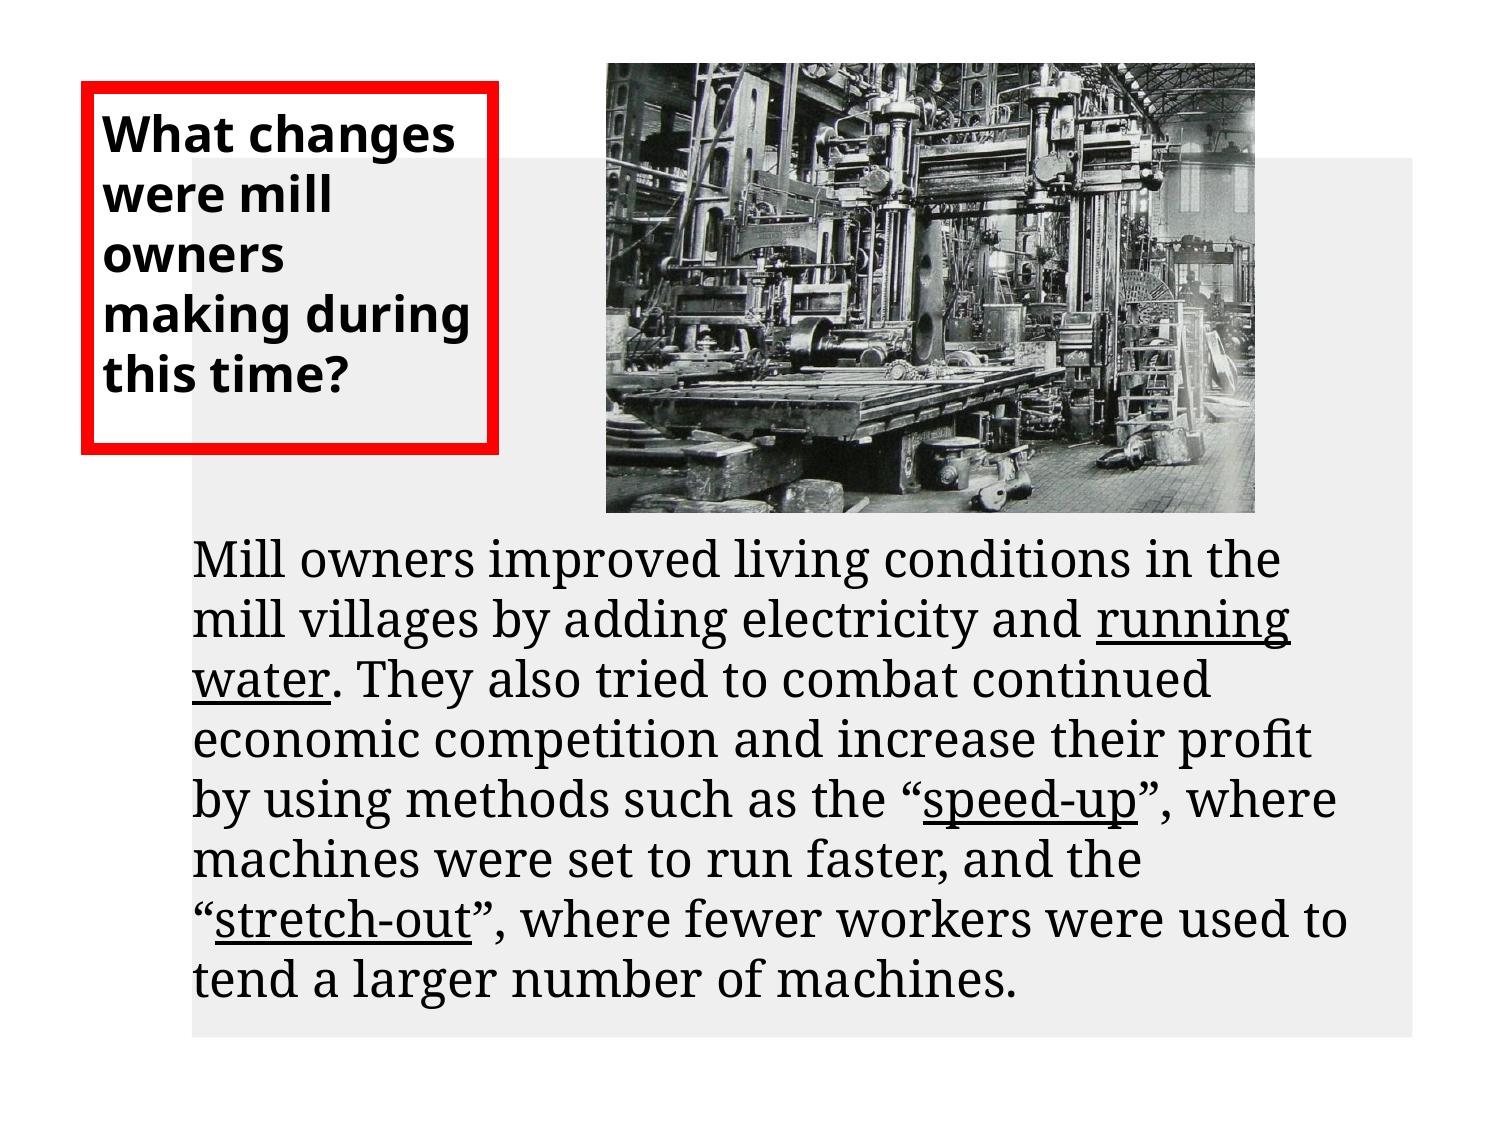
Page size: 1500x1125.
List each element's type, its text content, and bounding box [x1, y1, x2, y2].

list Mill owners improved living conditions in the mill villages by adding electricity and running water. They also tried to combat continued economic competition and increase their profit by using methods such as the “speed-up”, where machines were set to run faster, and the “stretch-out”, where fewer workers were used to tend a larger number of machines. [177, 512, 1367, 1125]
picture [606, 62, 1255, 513]
title What changes were mill owners making during this time? [81, 81, 499, 455]
